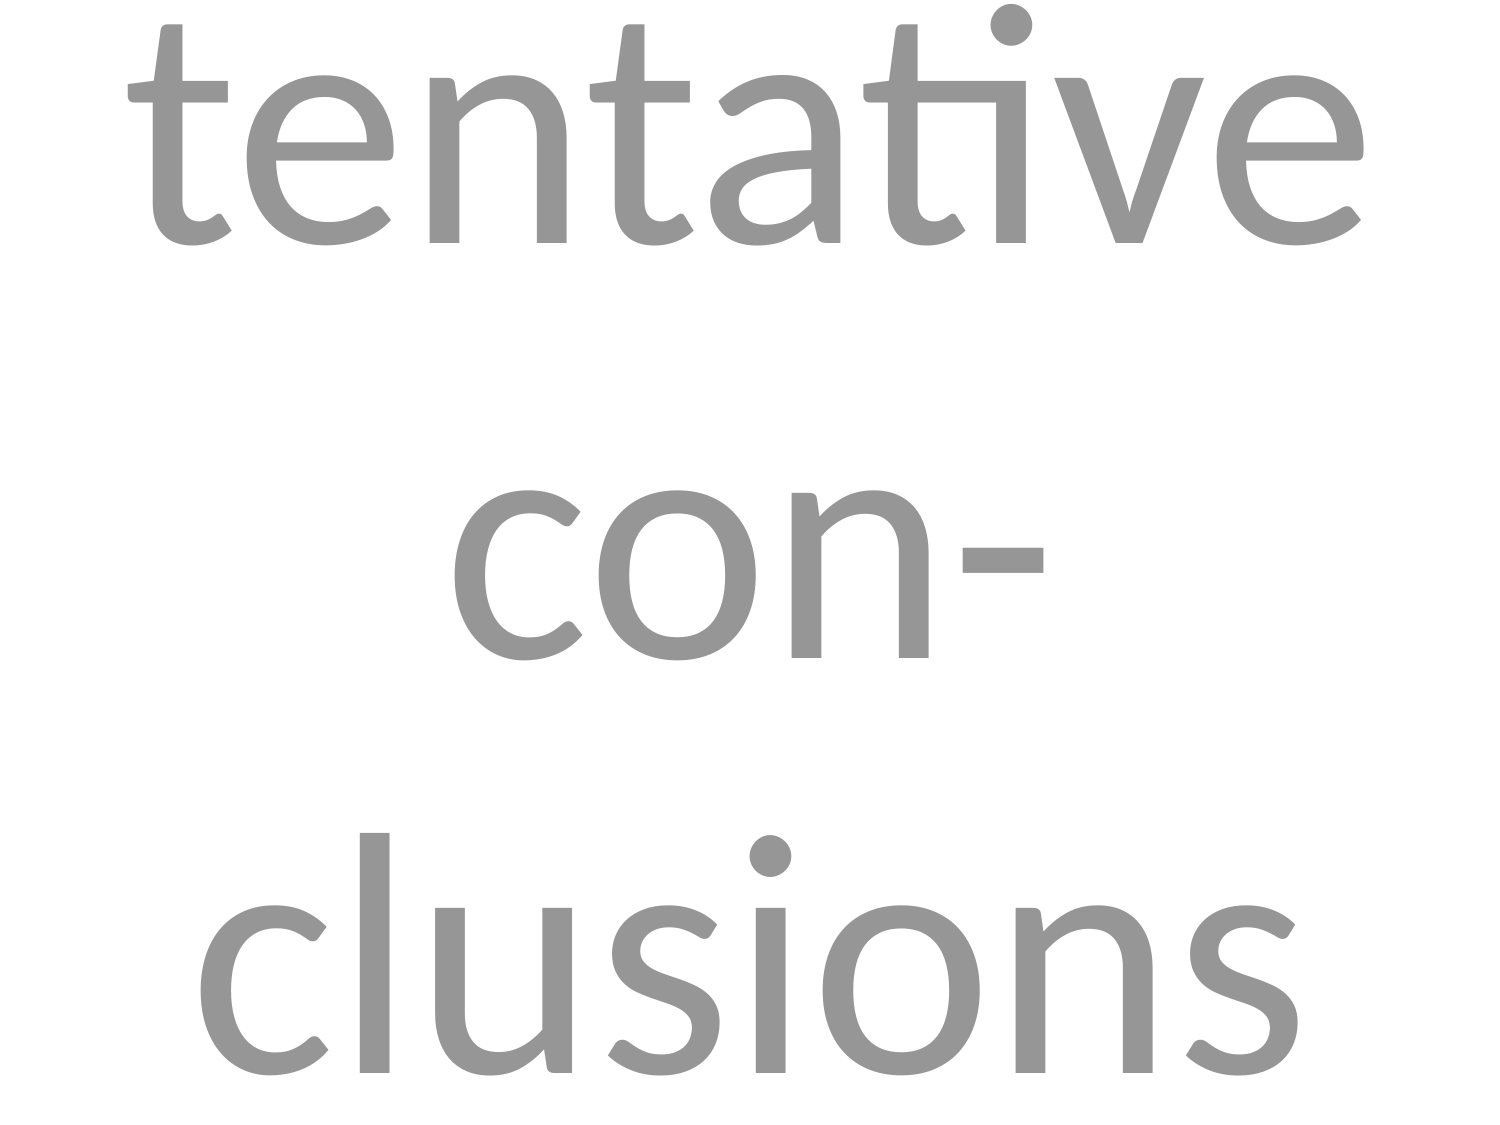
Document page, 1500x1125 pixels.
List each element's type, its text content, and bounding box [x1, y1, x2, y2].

title tentative con-clusions [0, 399, 1500, 642]
